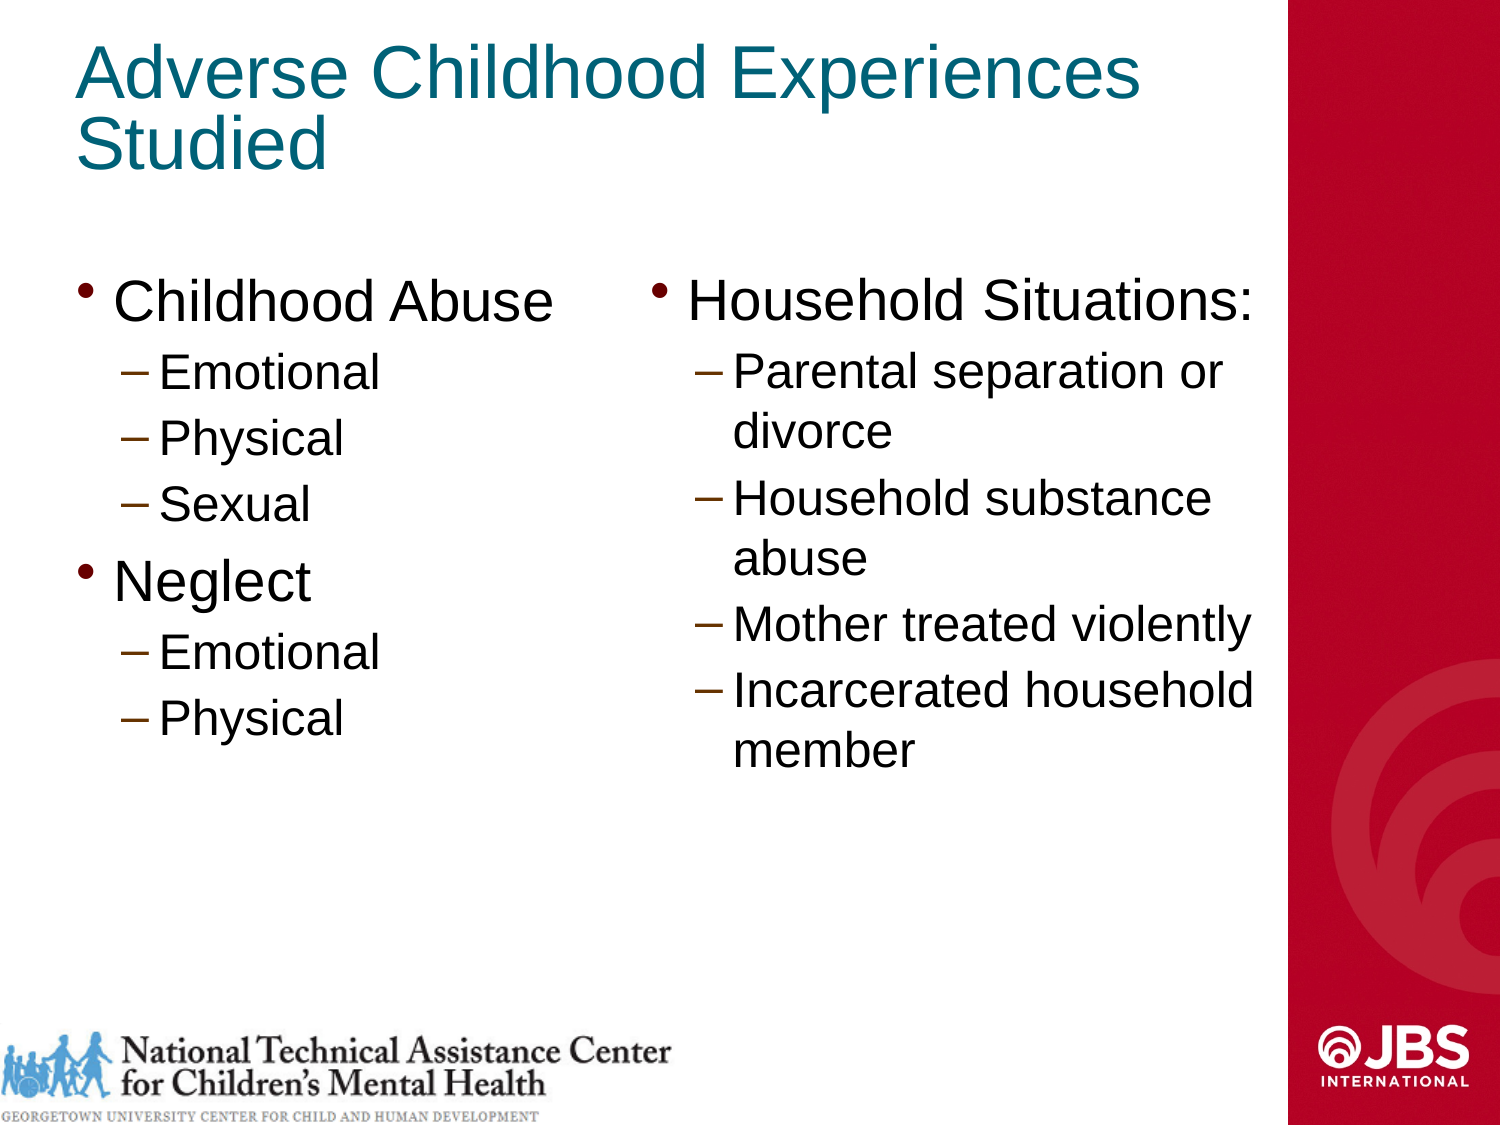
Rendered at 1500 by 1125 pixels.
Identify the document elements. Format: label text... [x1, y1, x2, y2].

list Childhood Abuse Emotional Physical Sexual Neglect Emotional Physical [76, 262, 650, 1043]
picture [0, 1023, 675, 1125]
title Adverse Childhood Experiences Studied [75, 18, 1425, 185]
list Household Situations: Parental separation or divorce Household substance abuse Mother treated violently Incarcerated household member [650, 262, 1338, 1043]
picture [1288, 0, 1500, 1125]
